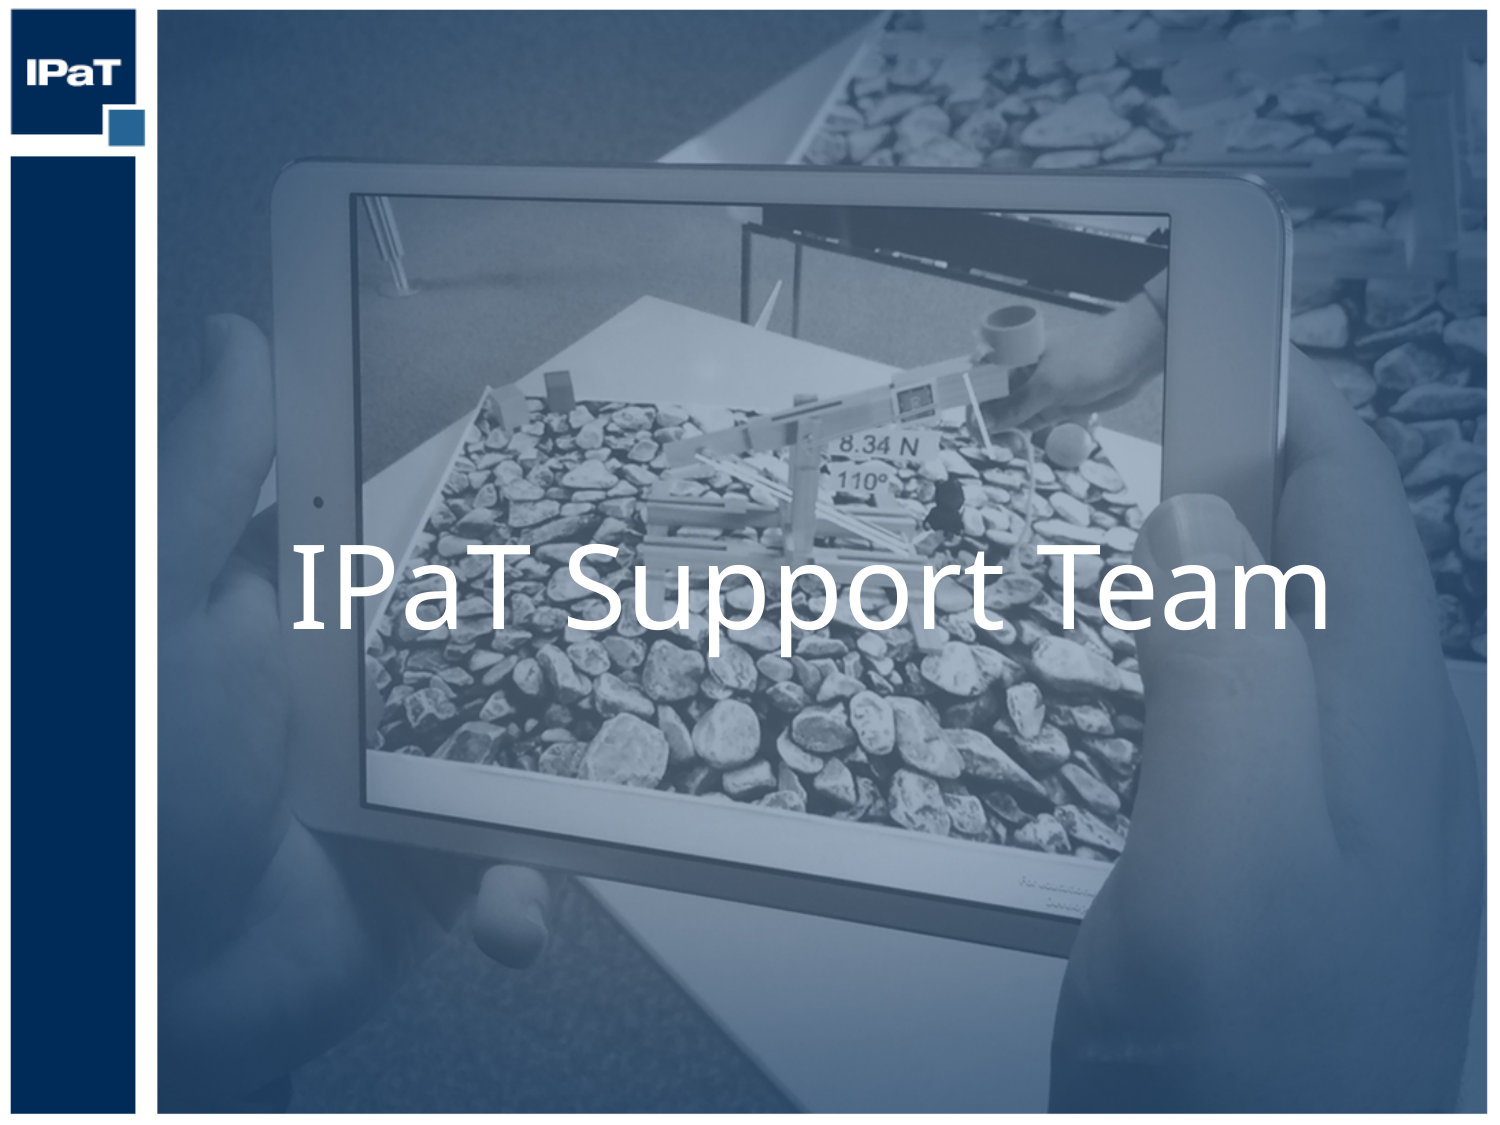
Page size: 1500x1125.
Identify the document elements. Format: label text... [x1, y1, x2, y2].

text_box IPaT Support Team [250, 489, 1375, 663]
picture [0, 0, 1500, 1125]
